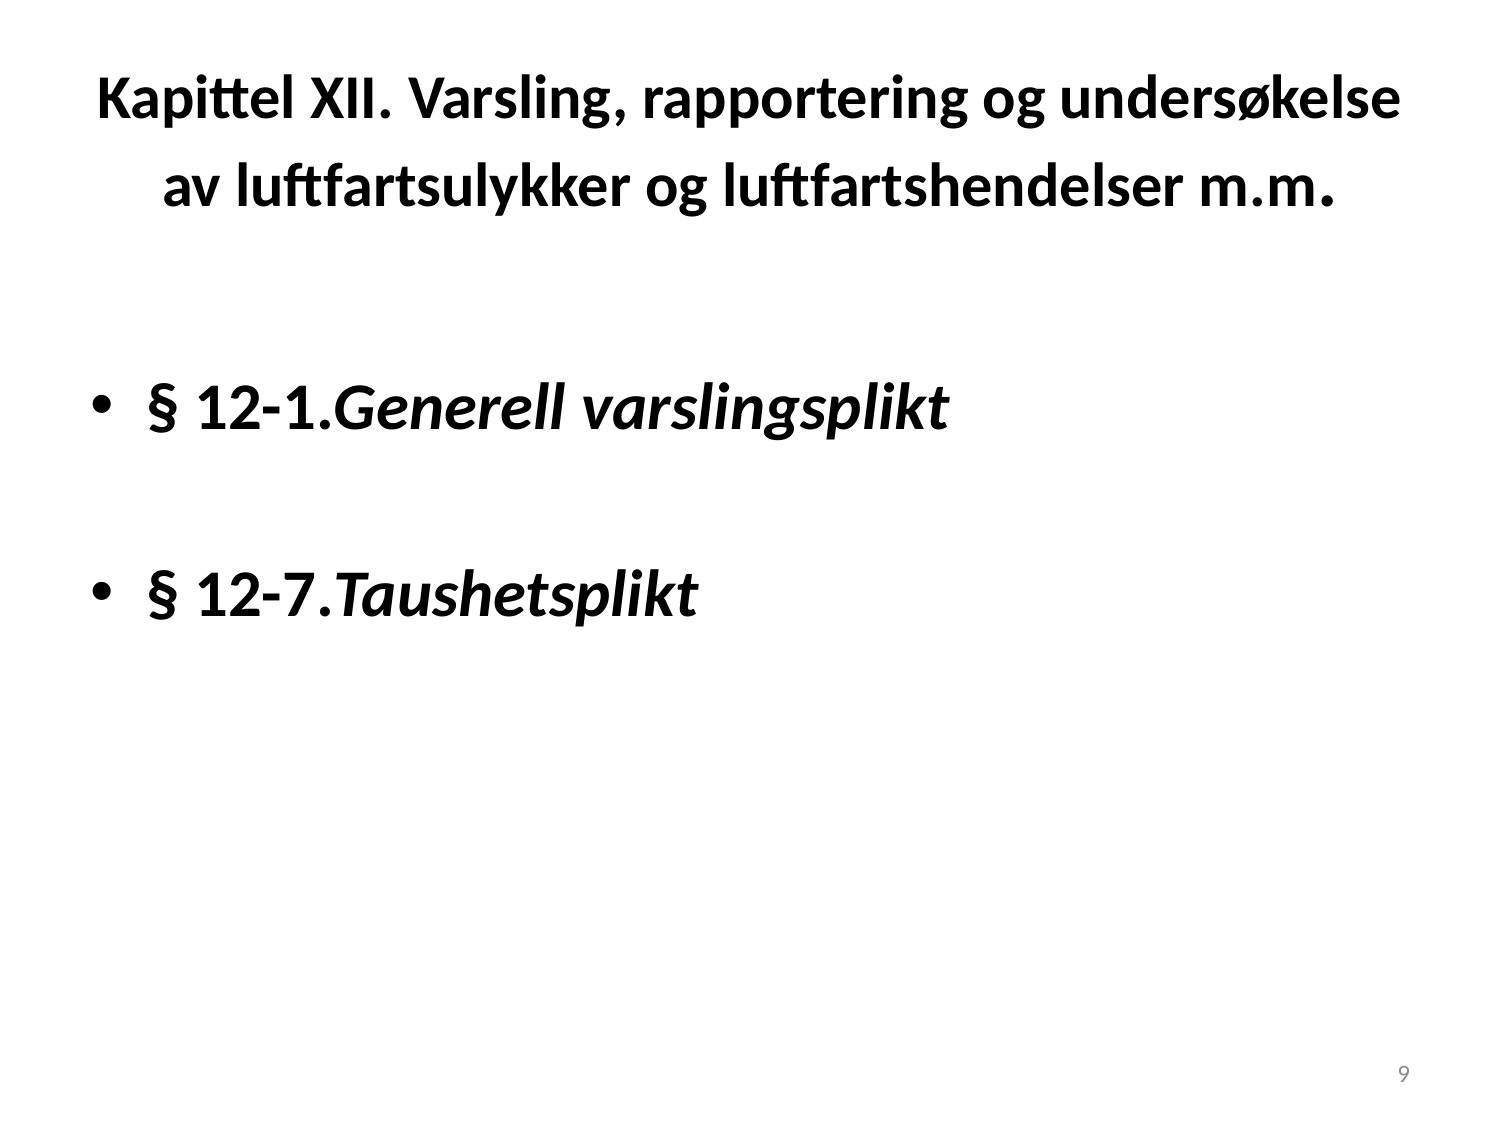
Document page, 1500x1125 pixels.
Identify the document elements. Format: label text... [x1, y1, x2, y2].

slide_number 9 [1074, 1042, 1425, 1103]
title Kapittel XII. Varsling, rapportering og undersøkelse av luftfartsulykker og luftfartshendelser m.m. [75, 45, 1425, 233]
list § 12-1.Generell varslingsplikt § 12-7.Taushetsplikt [75, 262, 1425, 1005]
